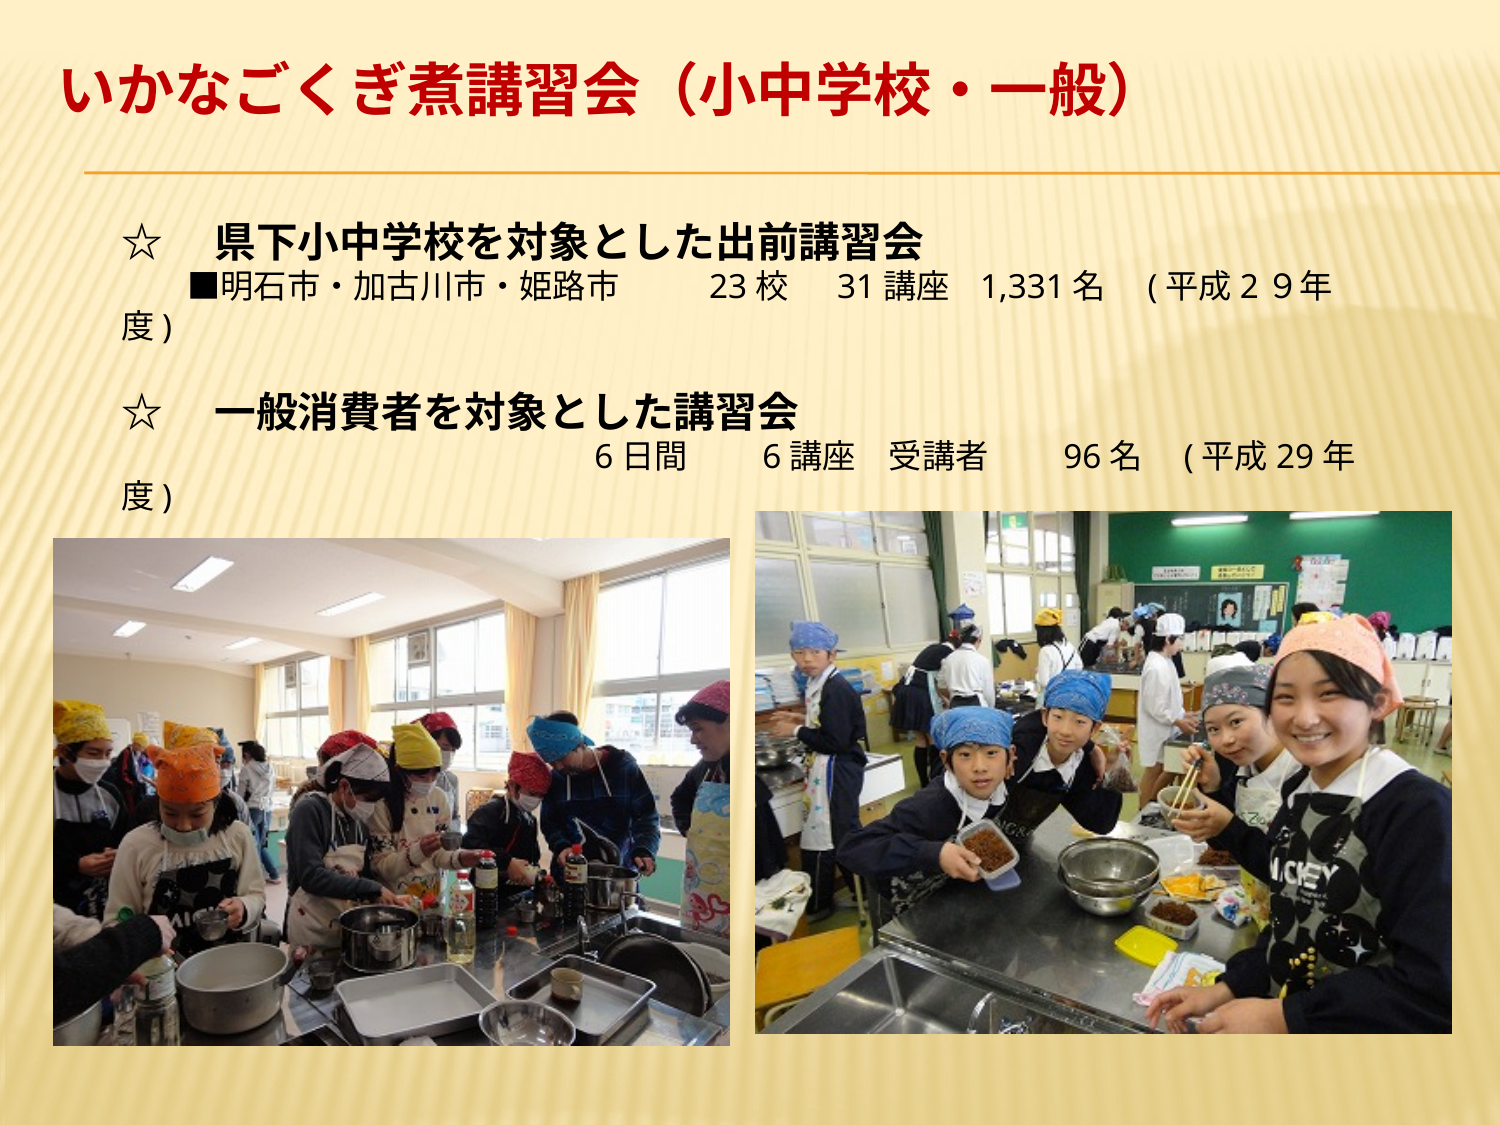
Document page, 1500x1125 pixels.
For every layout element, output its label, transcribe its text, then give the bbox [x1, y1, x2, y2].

picture [755, 511, 1452, 1034]
text_box いかなごくぎ煮講習会（小中学校・一般） [43, 45, 1500, 131]
text_box ☆ 県下小中学校を対象とした出前講習会 ■明石市・加古川市・姫路市 23校 31講座 1,331名 (平成2９年度) ☆ 一般消費者を対象とした講習会 6日間 6講座 受講者 96名 (平成29年度) [106, 208, 1394, 523]
picture [52, 538, 730, 1047]
